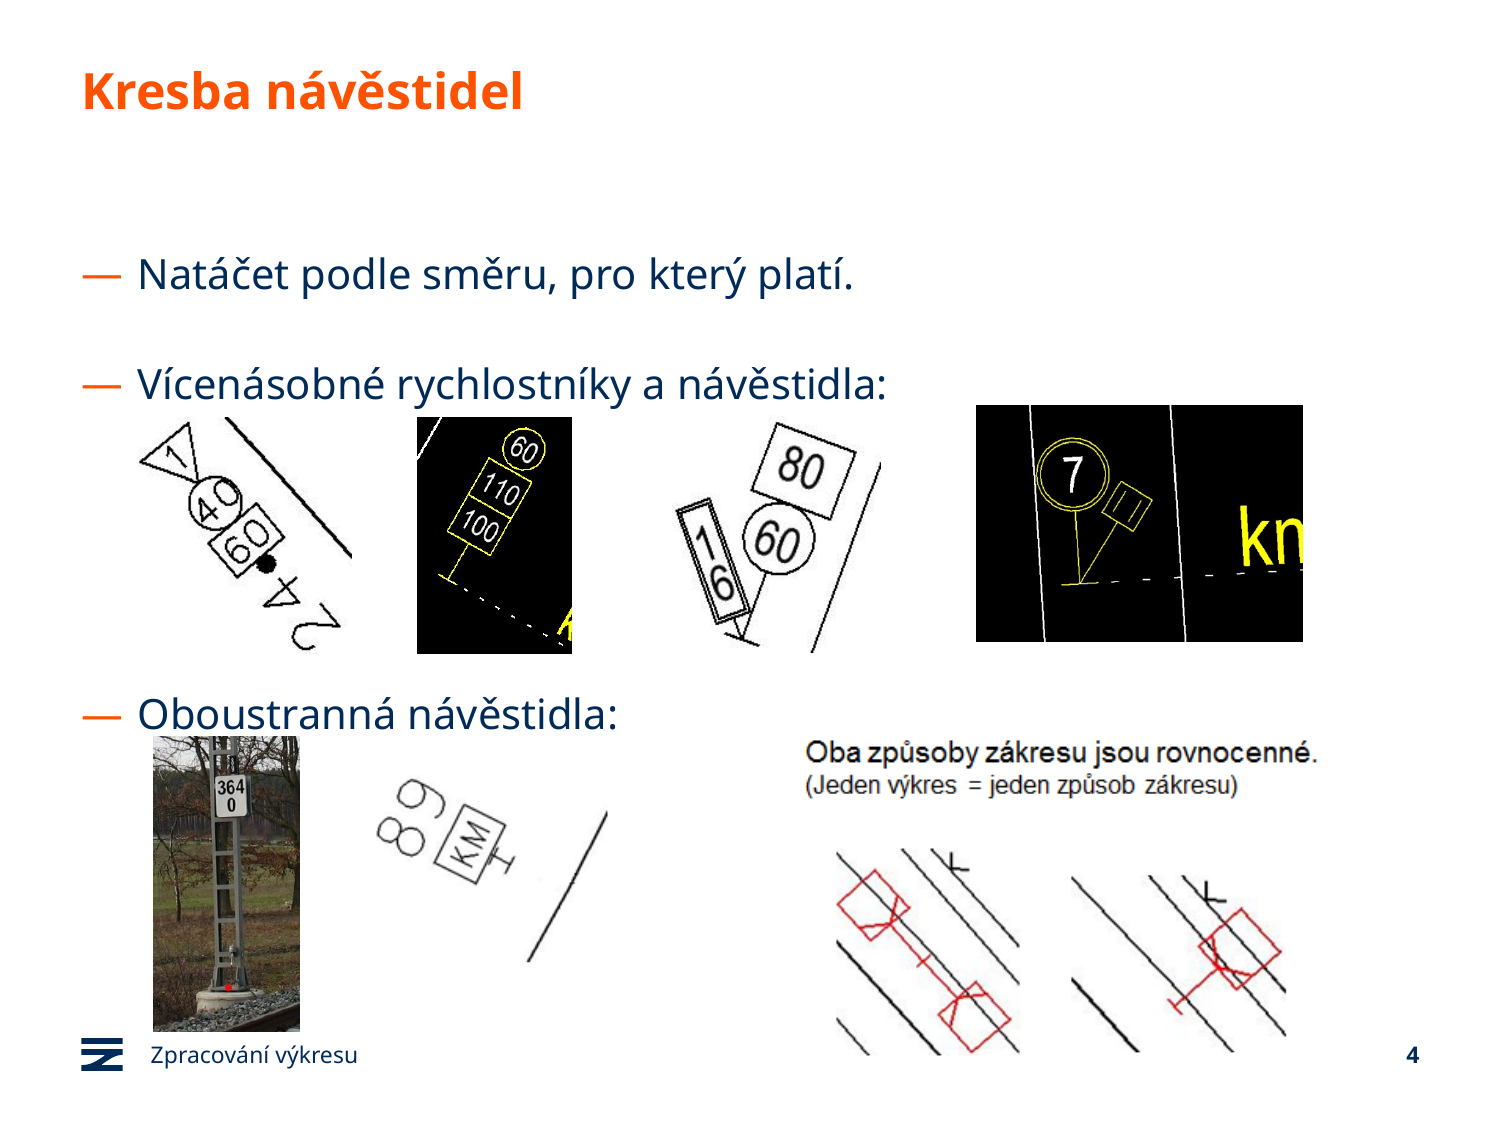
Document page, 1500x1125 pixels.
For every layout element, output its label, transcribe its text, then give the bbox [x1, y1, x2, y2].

picture [975, 404, 1304, 642]
picture [796, 736, 1327, 1062]
text_box Natáčet podle směru, pro který platí. Vícenásobné rychlostníky a návěstidla: Oboustranná návěstidla: [81, 247, 1420, 914]
picture [375, 770, 614, 965]
footer Zpracování výkresu [150, 1037, 1093, 1075]
picture [137, 417, 353, 655]
title Kresba návěstidel [81, 59, 1420, 191]
picture [417, 417, 572, 655]
slide_number 4 [1340, 1037, 1420, 1075]
picture [671, 415, 882, 653]
picture [153, 736, 301, 1032]
